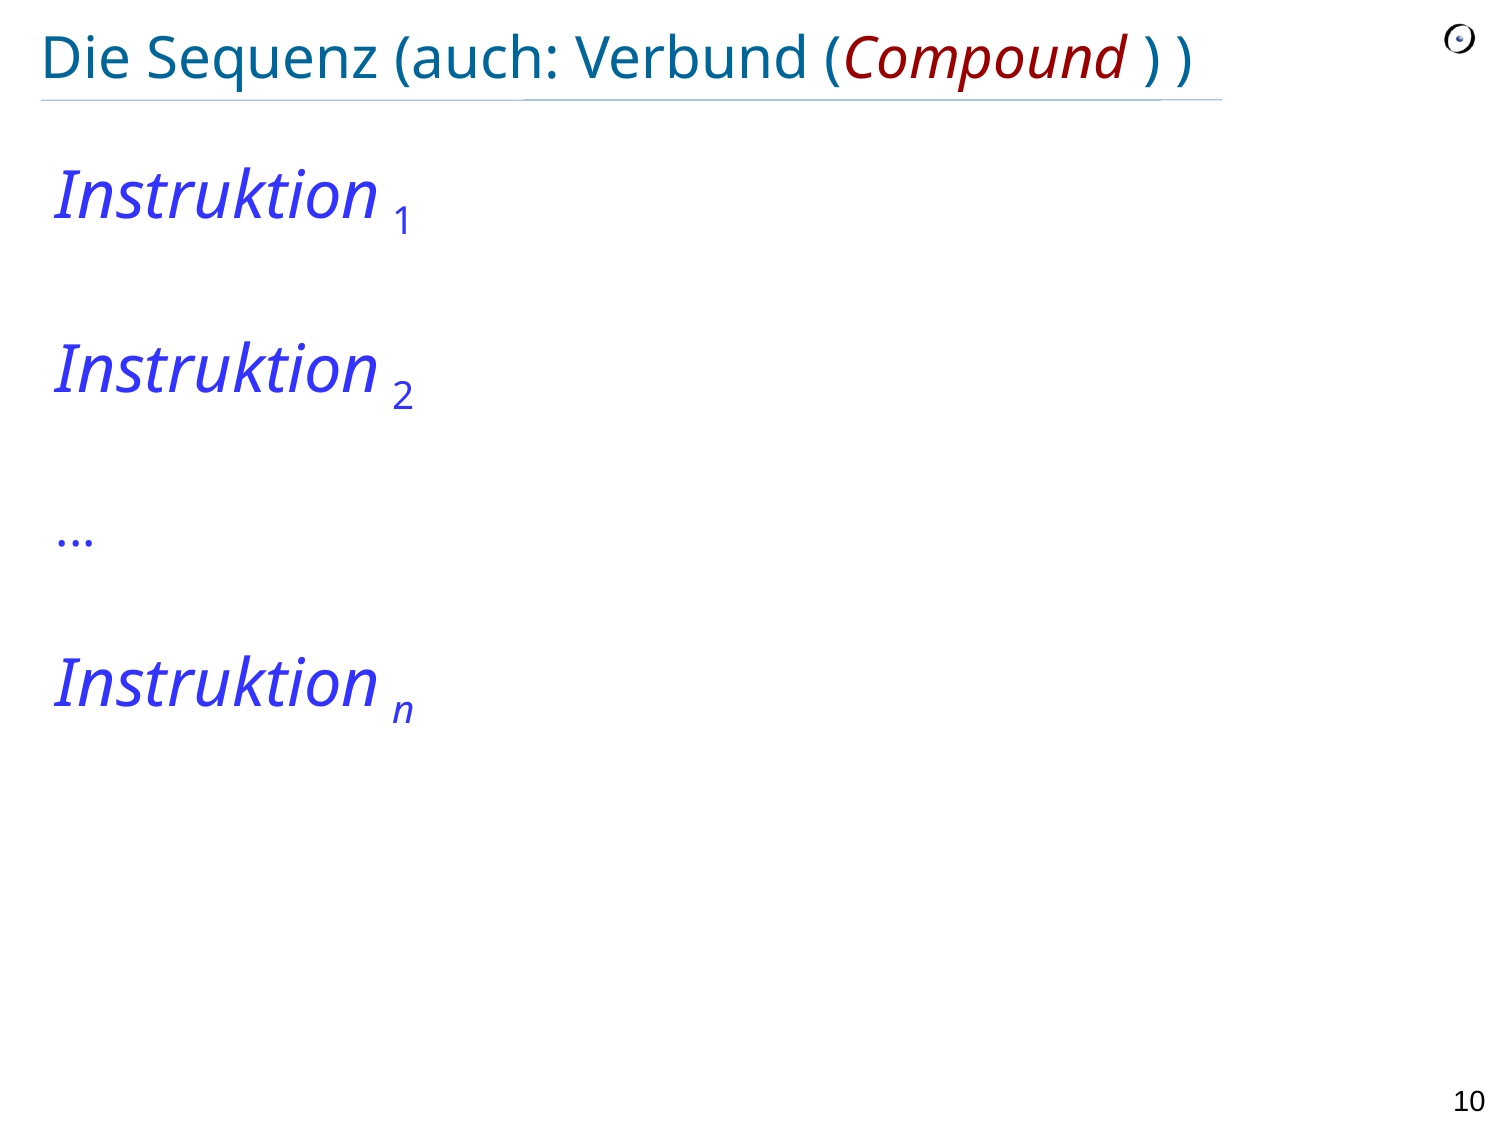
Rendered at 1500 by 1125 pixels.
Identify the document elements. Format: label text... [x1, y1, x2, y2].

list Instruktion 1 Instruktion 2 ... Instruktion n [40, 143, 1451, 1071]
picture [1443, 20, 1476, 55]
title Die Sequenz (auch: Verbund (Compound ) ) [40, 18, 1344, 91]
